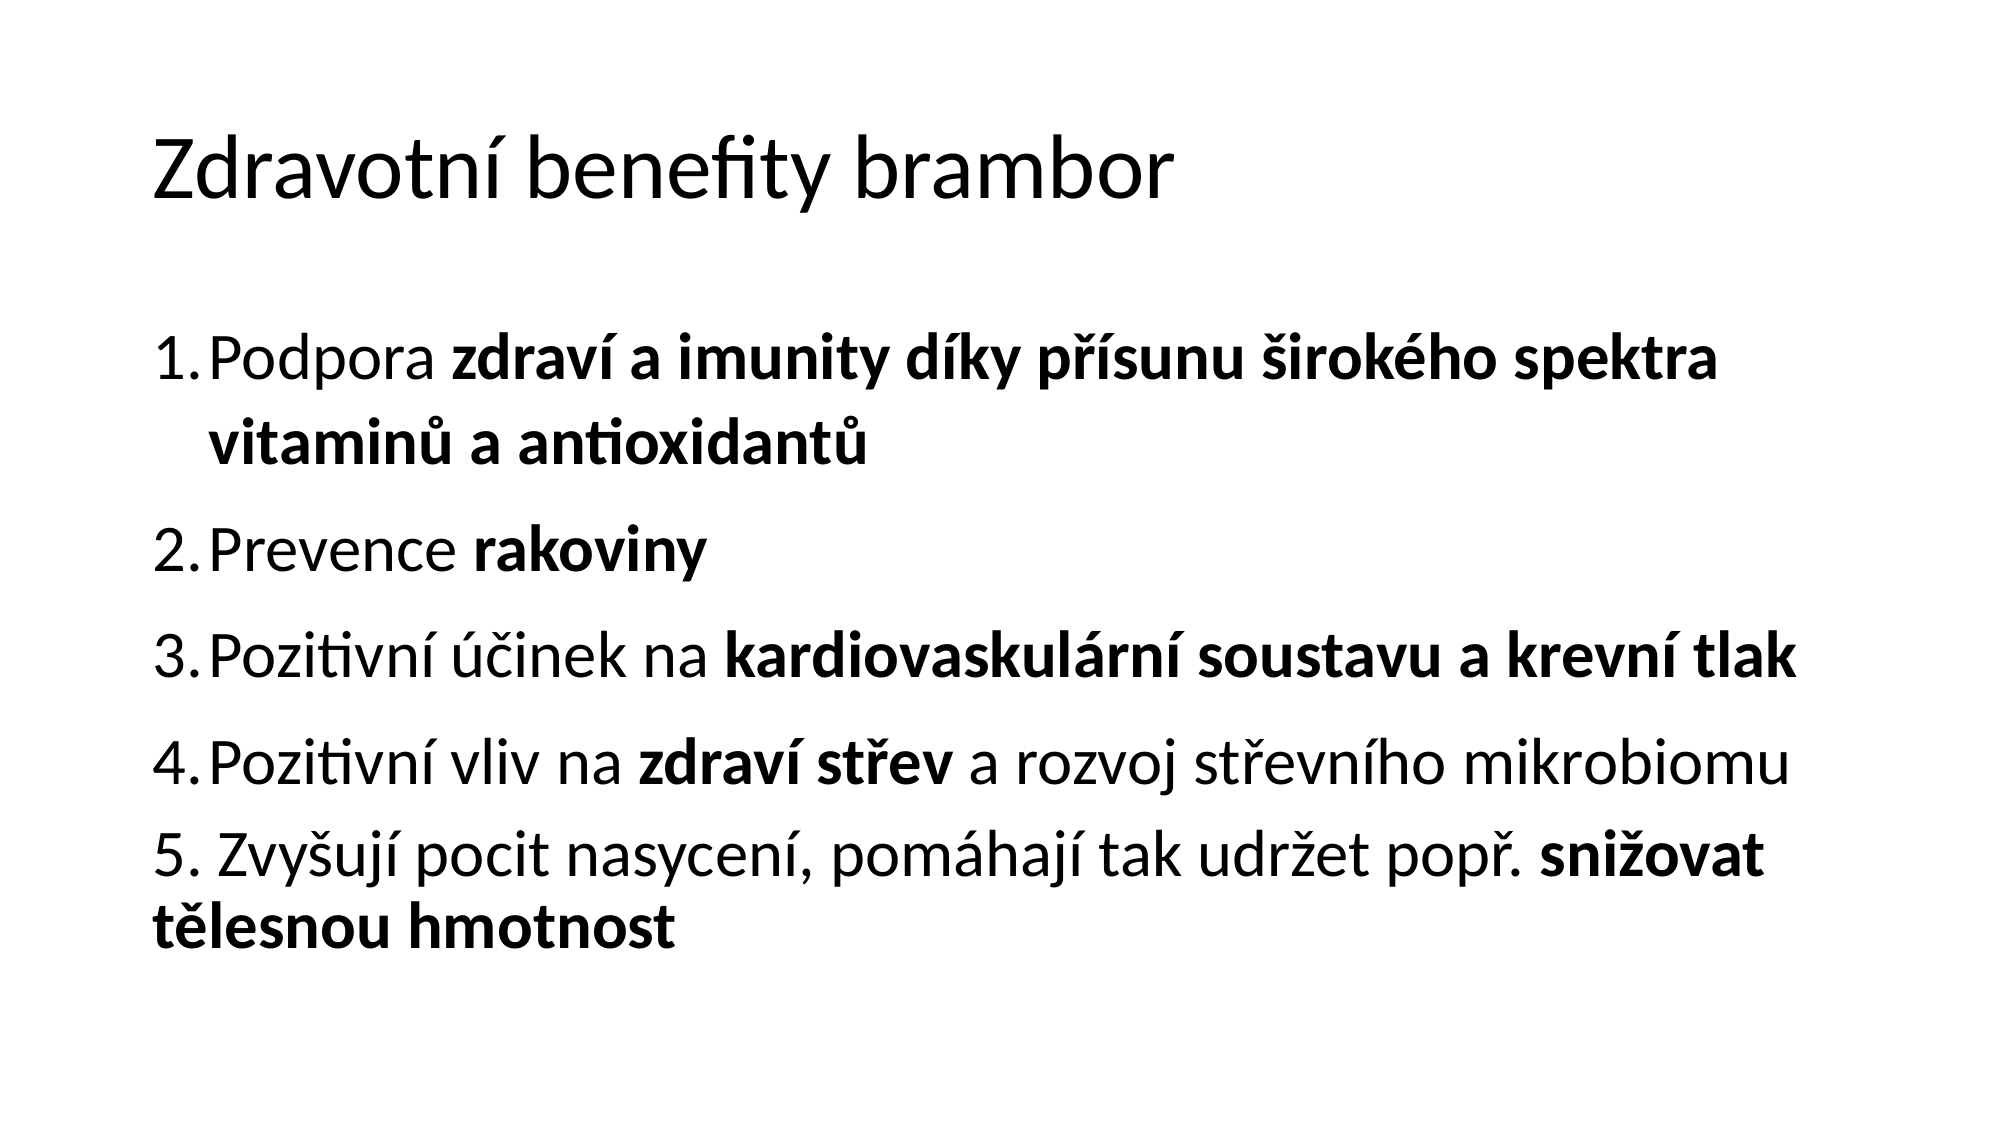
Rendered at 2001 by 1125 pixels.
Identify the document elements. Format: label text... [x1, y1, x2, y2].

title Zdravotní benefity brambor [137, 59, 1863, 278]
list Podpora zdraví a imunity díky přísunu širokého spektra vitaminů a antioxidantů Prevence rakoviny Pozitivní účinek na kardiovaskulární soustavu a krevní tlak Pozitivní vliv na zdraví střev a rozvoj střevního mikrobiomu 5. Zvyšují pocit nasycení, pomáhají tak udržet popř. snižovat tělesnou hmotnost [137, 299, 1863, 1014]
